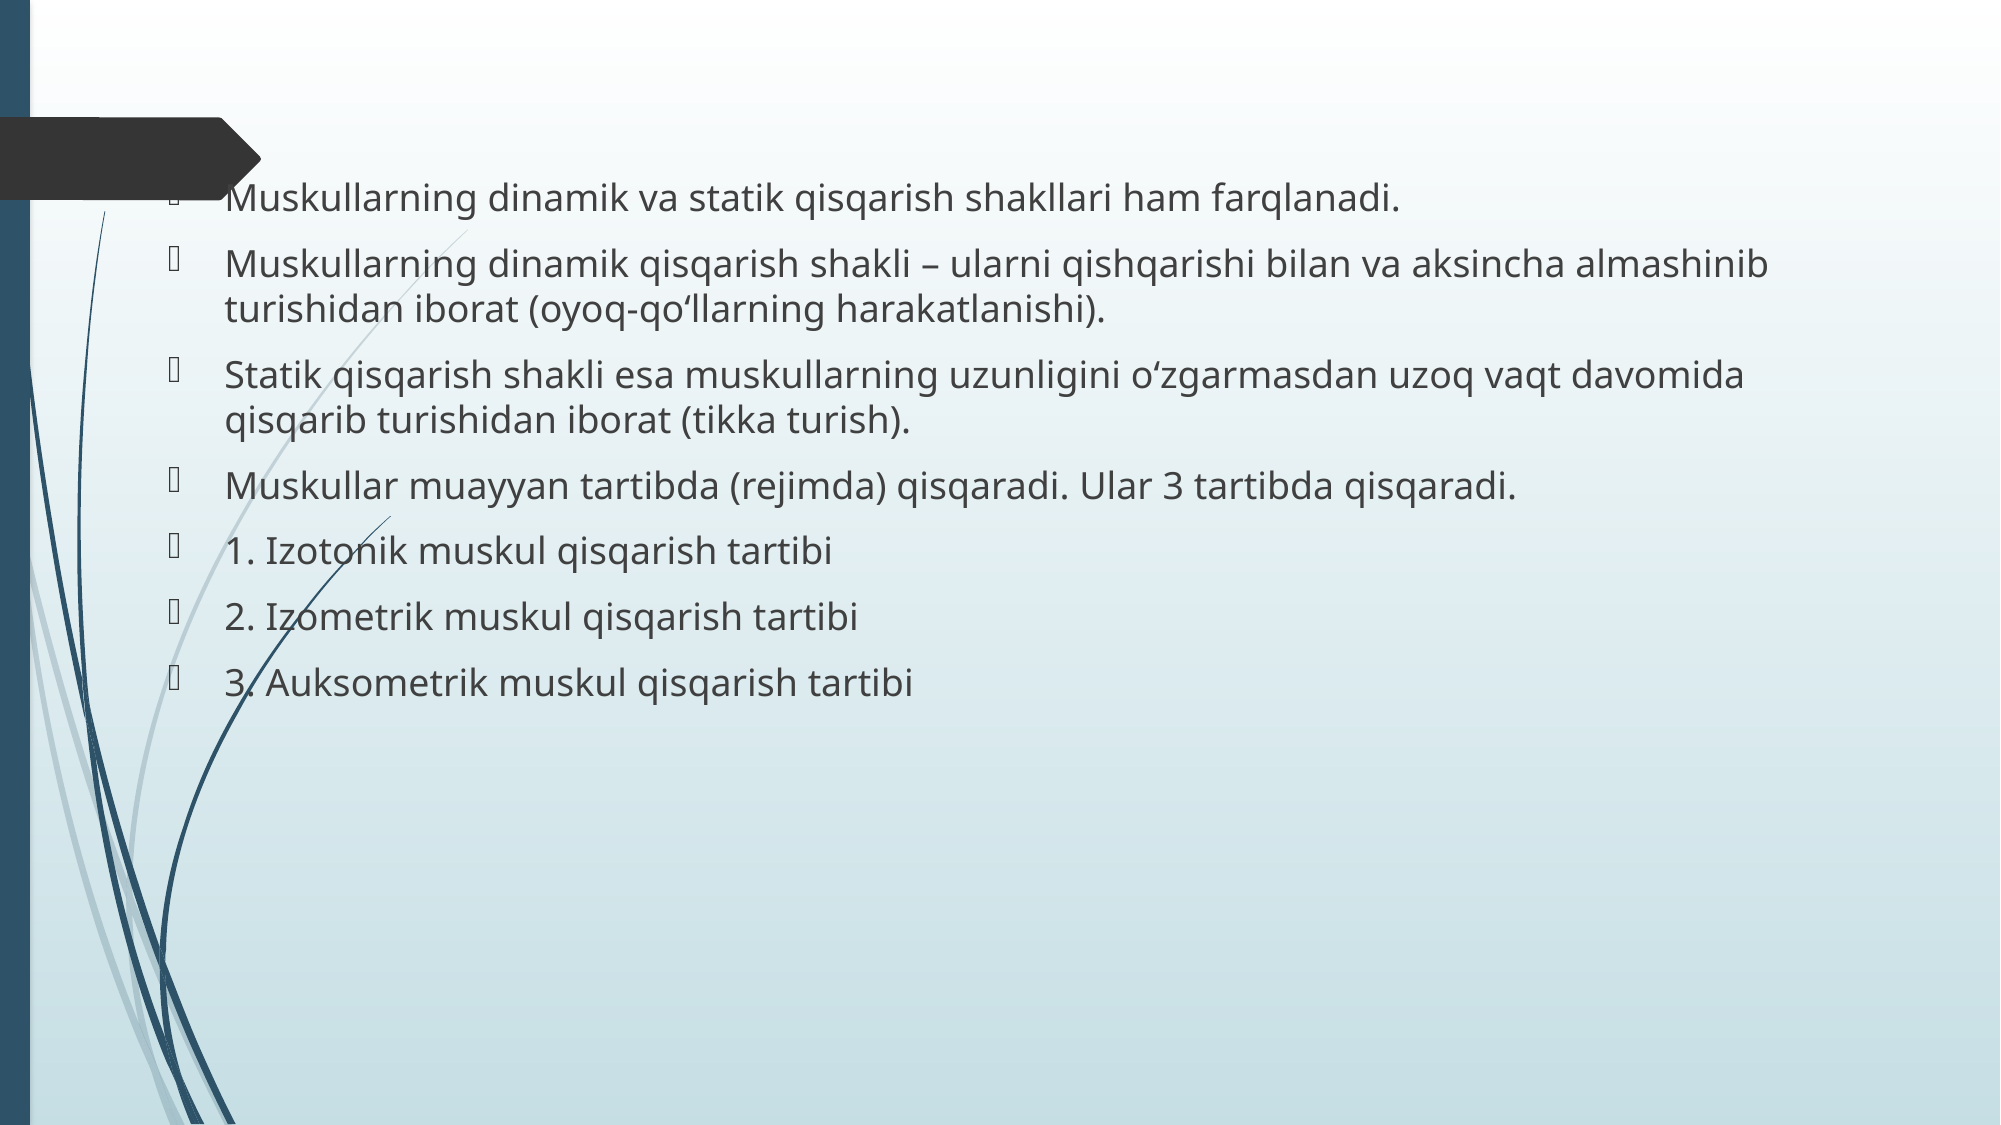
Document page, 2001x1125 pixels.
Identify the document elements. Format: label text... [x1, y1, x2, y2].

list Muskullarning dinamik va statik qisqarish shakllari ham farqlanadi. Muskullarning dinamik qisqarish shakli – ularni qishqarishi bilan va aksincha almashinib turishidan iborat (oyoq-qo‘llarning harakatlanishi). Statik qisqarish shakli esa muskullarning uzunligini o‘zgarmasdan uzoq vaqt davomida qisqarib turishidan iborat (tikka turish). Muskullar muayyan tartibda (rejimda) qisqaradi. Ular 3 tartibda qisqaradi. 1. izotonik muskul qisqarish tartibi 2. izometrik muskul qisqarish tartibi 3. auksometrik muskul qisqarish tartibi [153, 34, 1888, 1125]
